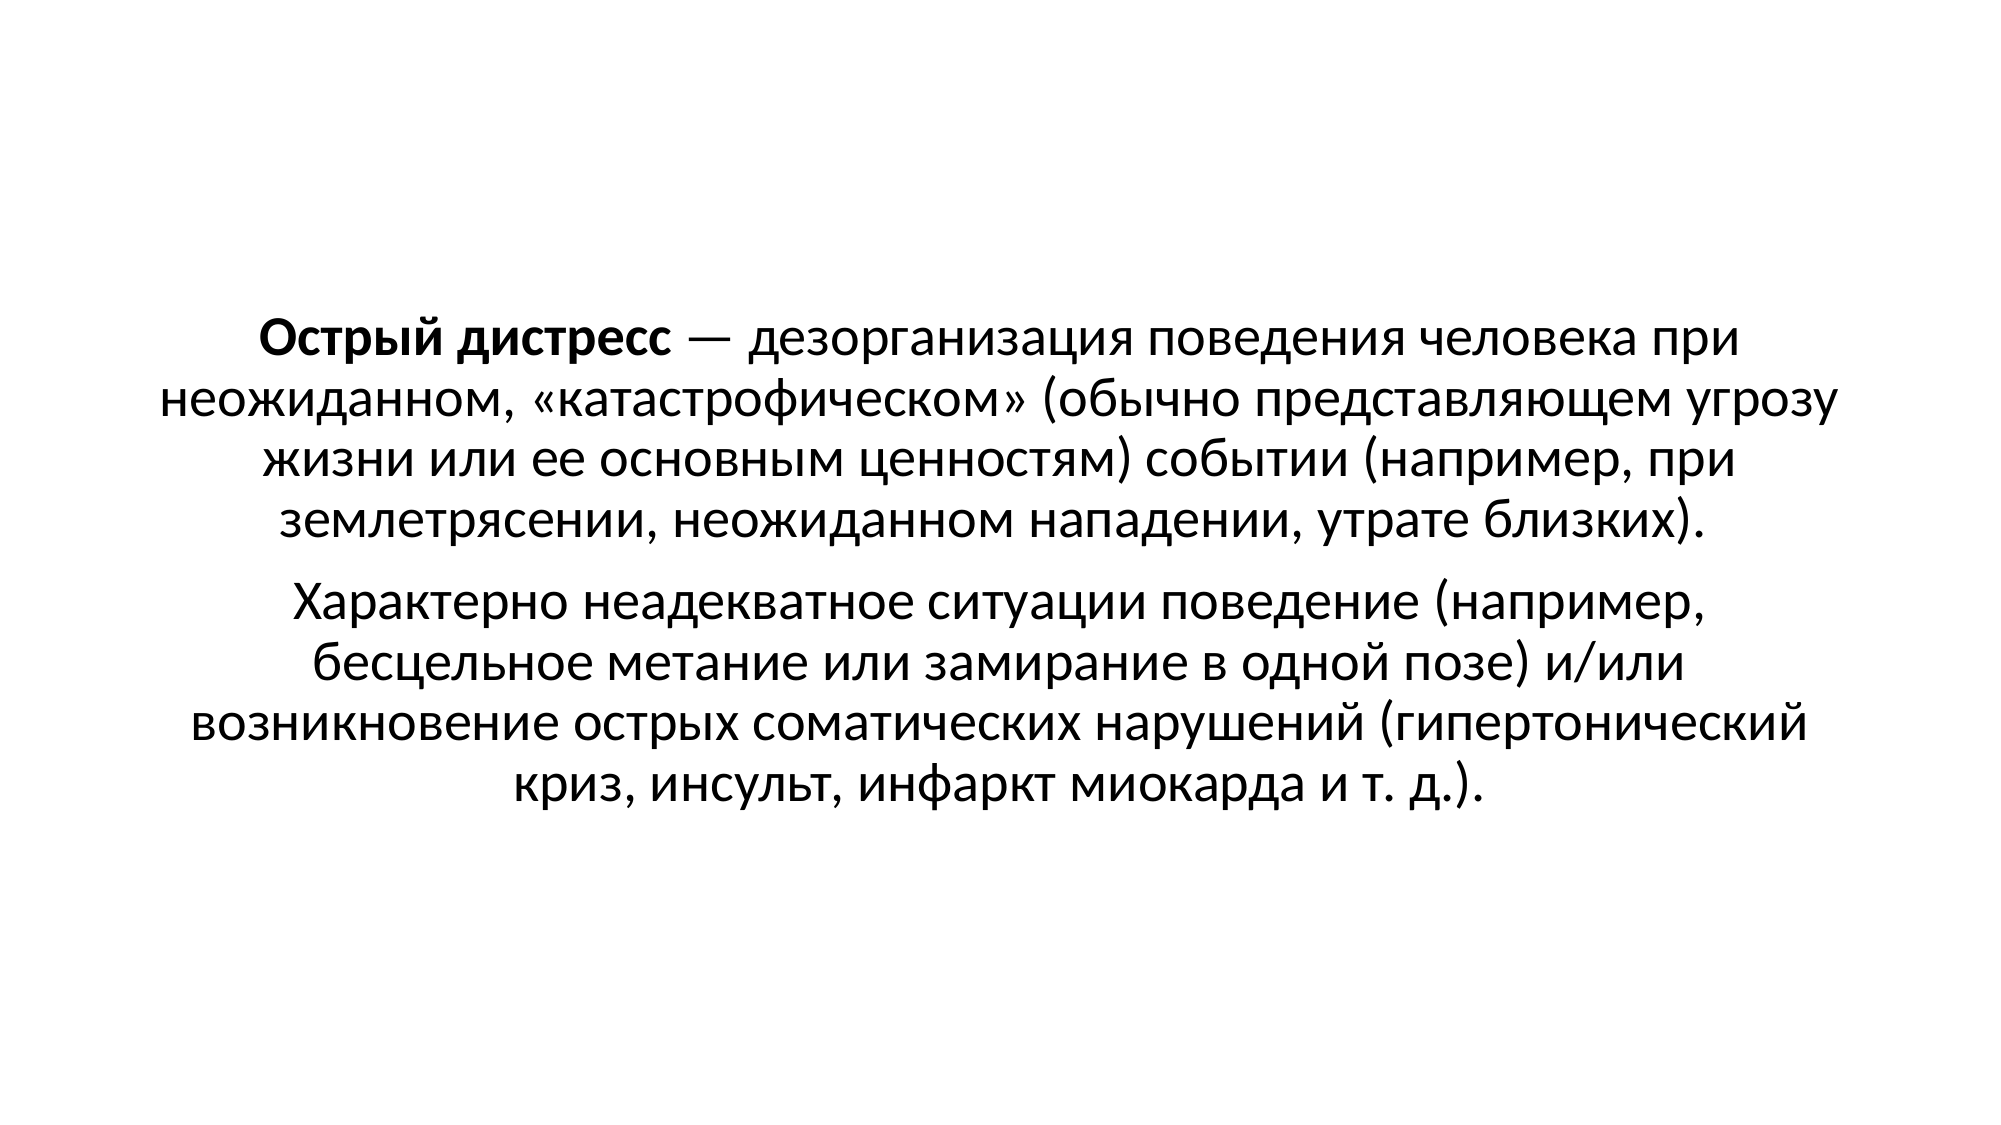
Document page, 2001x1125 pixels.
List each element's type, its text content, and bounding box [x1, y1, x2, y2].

list Острый дистресс — дезорганизация поведения человека при неожиданном, «катастрофическом» (обычно представляющем угрозу жизни или ее основным ценностям) событии (например, при землетрясении, неожиданном нападении, утрате близких). Характерно неадекватное ситуации поведение (например, бесцельное метание или замирание в одной позе) и/или возникновение острых соматических нарушений (гипертонический криз, инсульт, инфаркт миокарда и т. д.). [137, 299, 1863, 1014]
